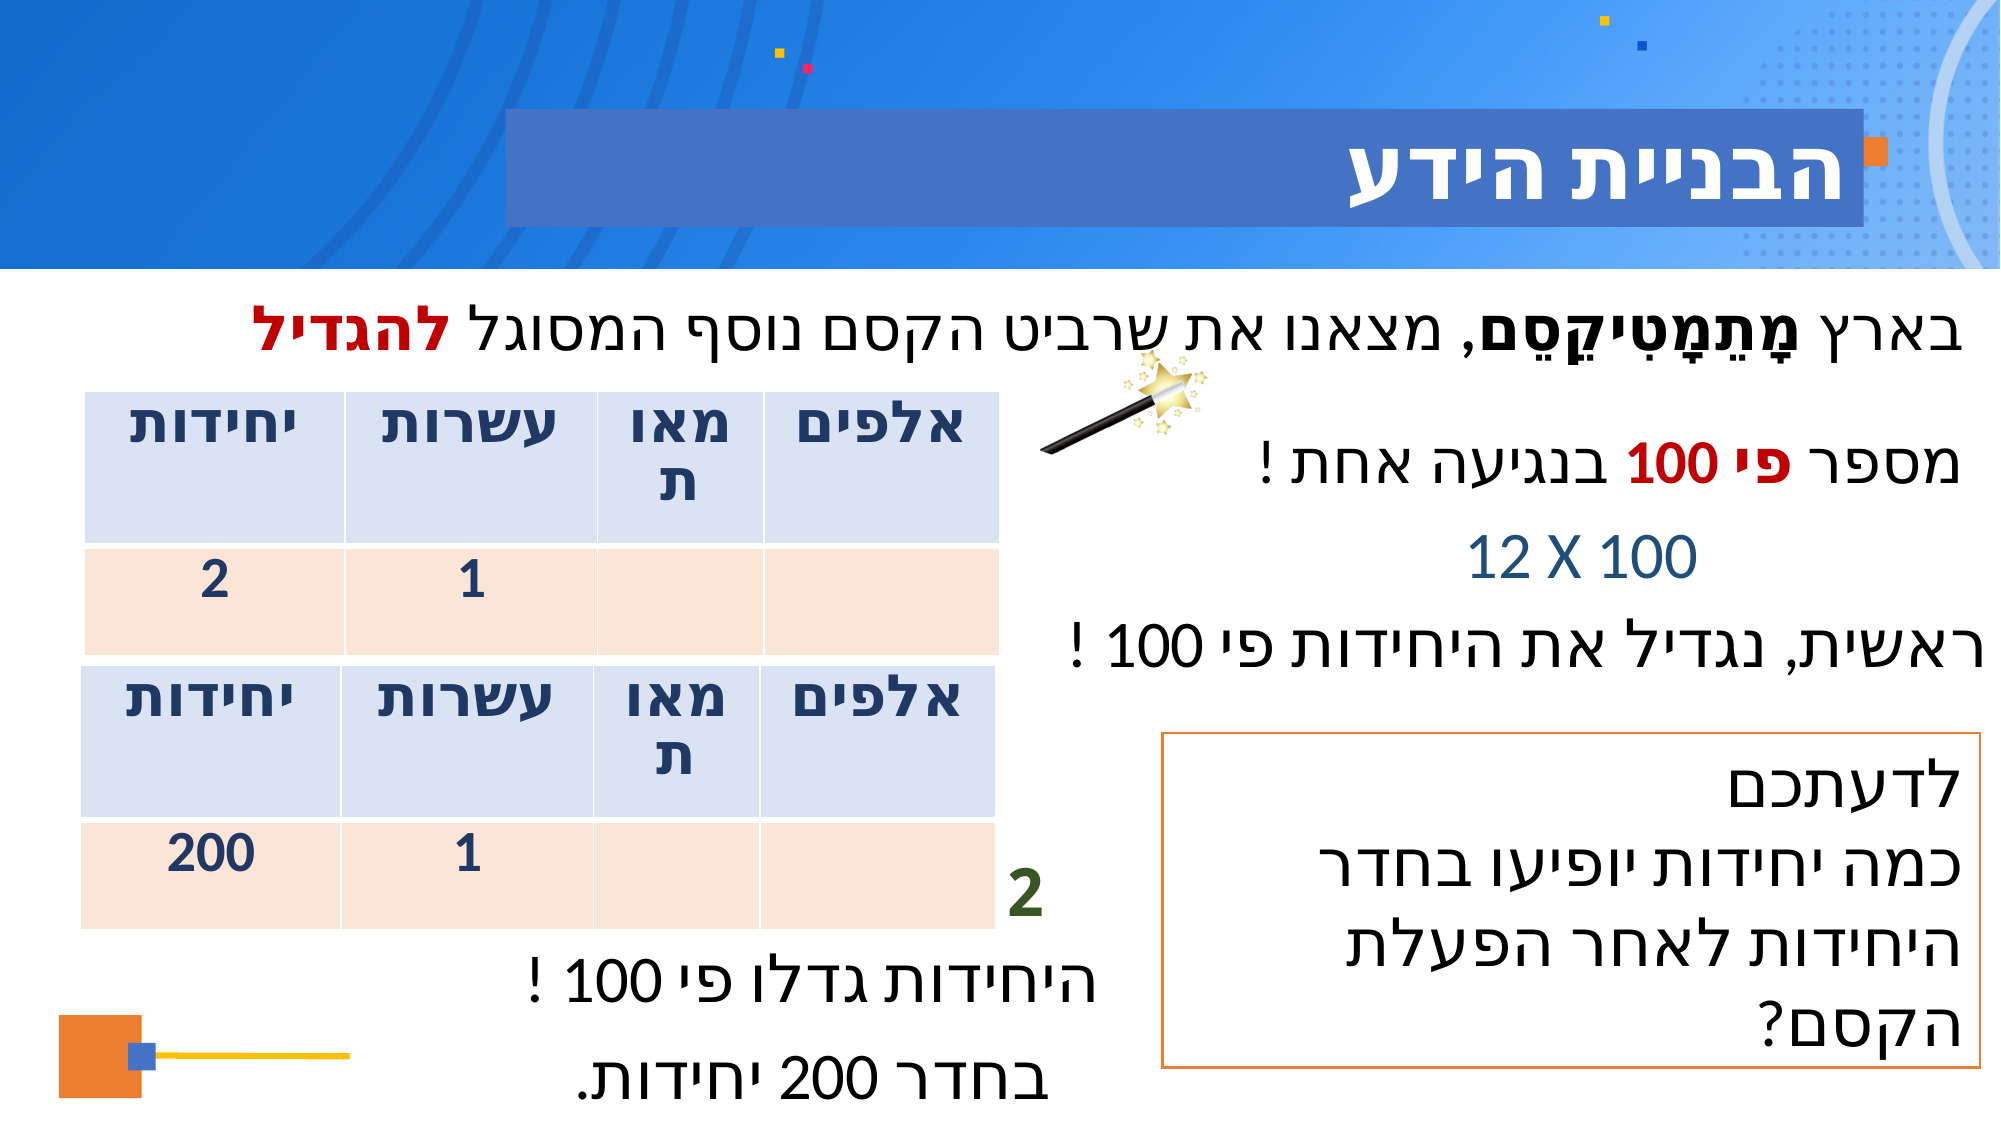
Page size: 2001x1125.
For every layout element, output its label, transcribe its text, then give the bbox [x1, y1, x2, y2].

table_cell 2 [85, 549, 344, 655]
title הבניית הידע [505, 108, 1864, 227]
table_cell 200 [81, 823, 340, 929]
text_box 2 X 100 = 200 [996, 842, 1059, 928]
table_header מאות [594, 666, 759, 817]
table_cell [598, 549, 763, 655]
table_header אלפים [765, 392, 999, 543]
picture [1000, 297, 1260, 525]
table_header אלפים [761, 666, 995, 817]
table_header מאות [598, 392, 763, 543]
table_header יחידות [81, 666, 340, 817]
table_cell 1 [346, 549, 597, 655]
table_cell [761, 823, 995, 929]
text_box 12 X 100 [1314, 451, 1864, 560]
text_box לדעתכם כמה יחידות יופיעו בחדר היחידות לאחר הפעלת הקסם? [1161, 732, 1981, 1069]
table_cell 1 [342, 823, 593, 929]
table_header עשרות [342, 666, 593, 817]
table_header עשרות [346, 392, 597, 543]
picture [0, 0, 2000, 269]
text_box ראשית, נגדיל את היחידות פי 100 ! [1032, 560, 2000, 732]
list בארץ מָתֵמָטִיקֵסֵם, מצאנו את שרביט הקסם נוסף המסוגל להגדיל מספר פי 100 בנגיעה אחת ! [0, 243, 1980, 457]
table_header יחידות [85, 392, 344, 543]
table_cell [594, 823, 759, 929]
text_box היחידות גדלו פי 100 ! בחדר 200 יחידות. [349, 928, 1261, 1120]
table_cell [765, 549, 999, 655]
